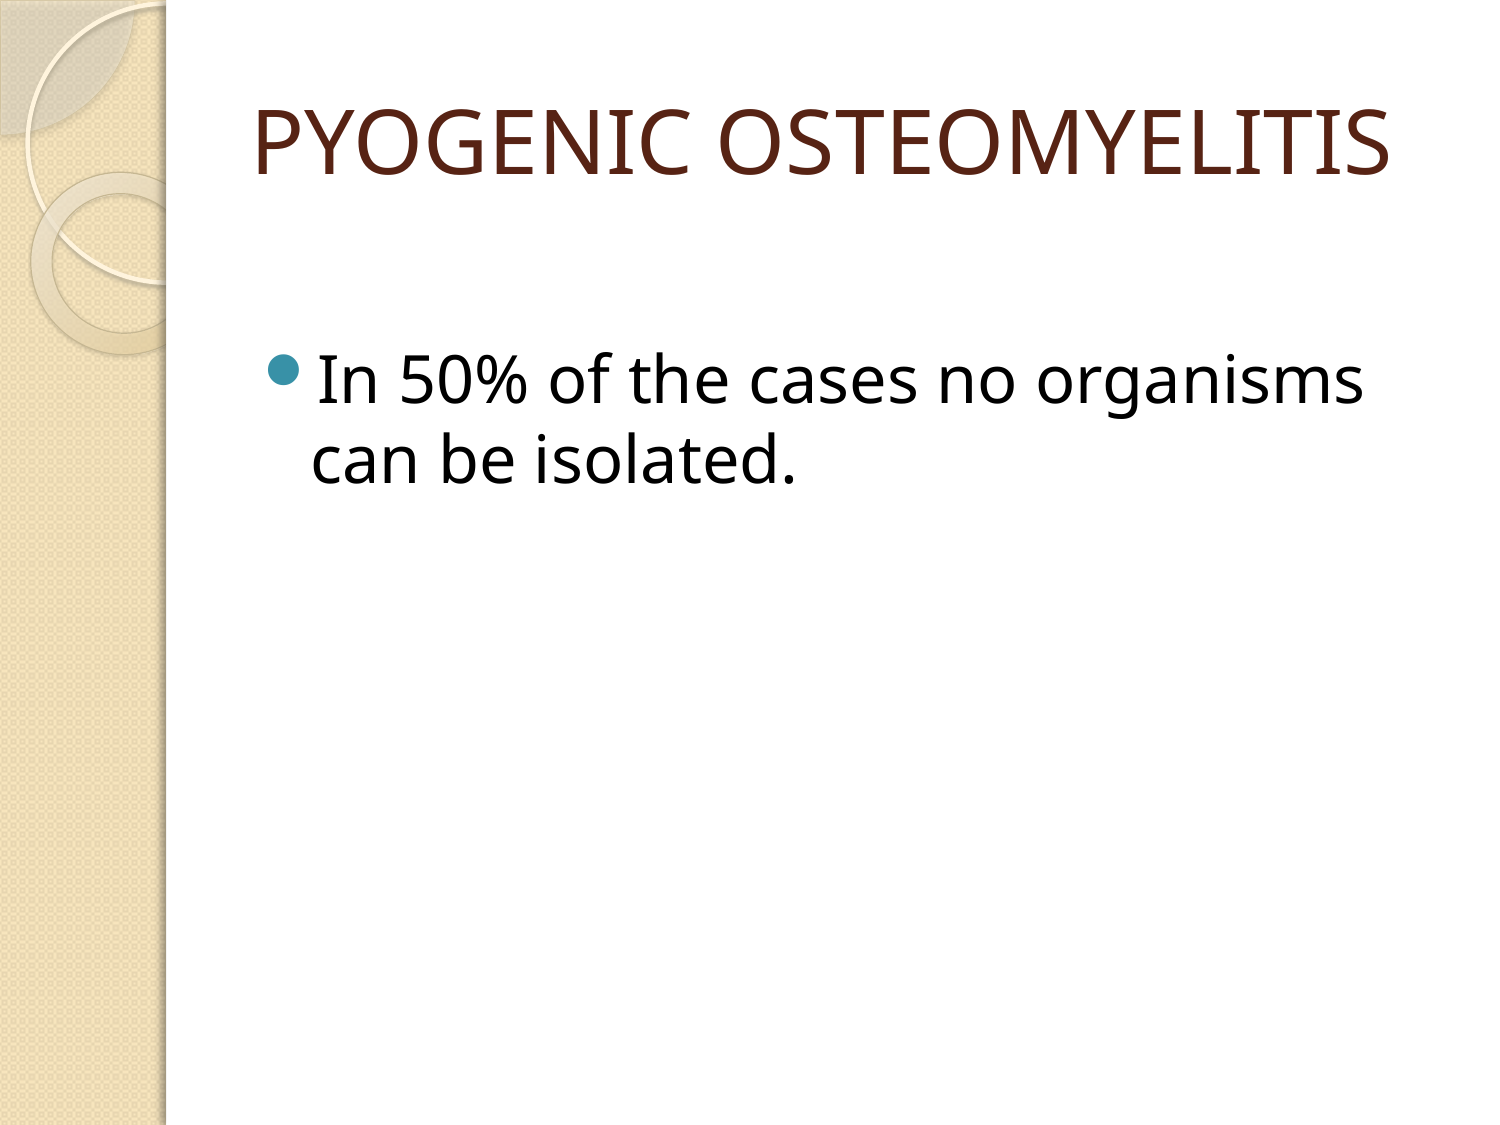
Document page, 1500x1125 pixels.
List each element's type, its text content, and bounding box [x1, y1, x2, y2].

title PYOGENIC OSTEOMYELITIS [235, 45, 1466, 233]
list In 50% of the cases no organisms can be isolated. [235, 237, 1466, 1025]
